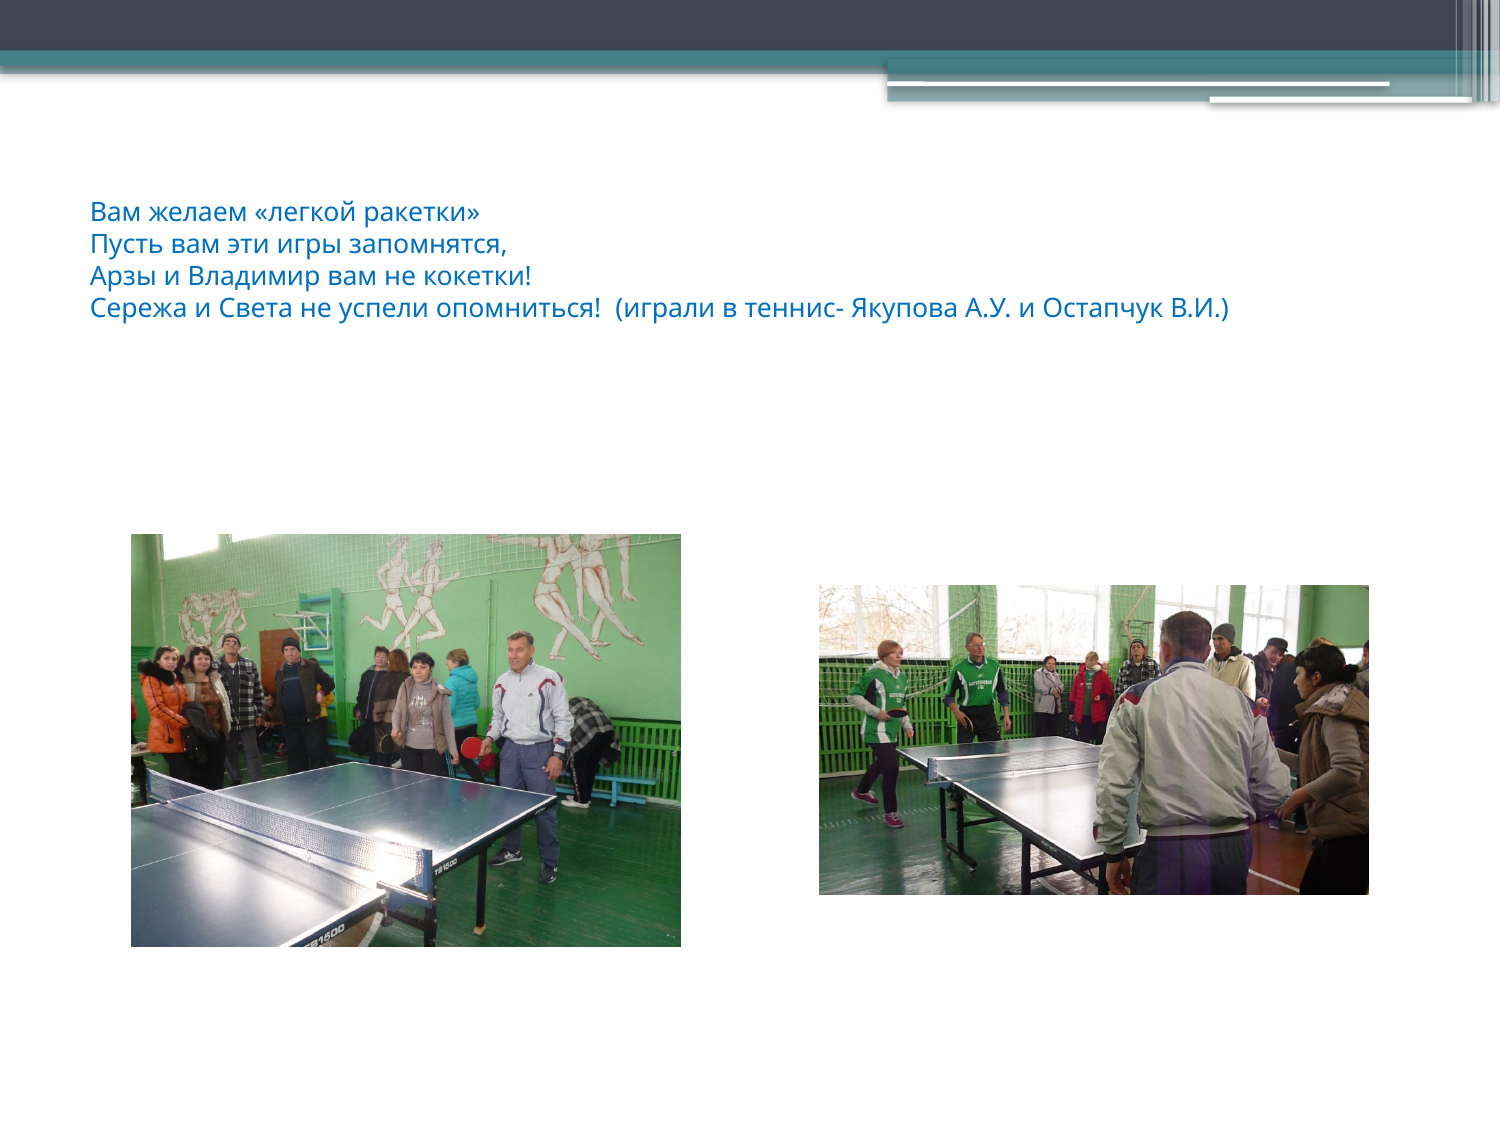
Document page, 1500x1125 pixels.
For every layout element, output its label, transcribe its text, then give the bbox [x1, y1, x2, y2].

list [819, 585, 1369, 895]
title Вам желаем «легкой ракетки» Пусть вам эти игры запомнятся, Арзы и Владимир вам не кокетки! Сережа и Света не успели опомниться! (играли в теннис- Якупова А.У. и Остапчук В.И.) [75, 187, 1425, 363]
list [131, 534, 681, 947]
